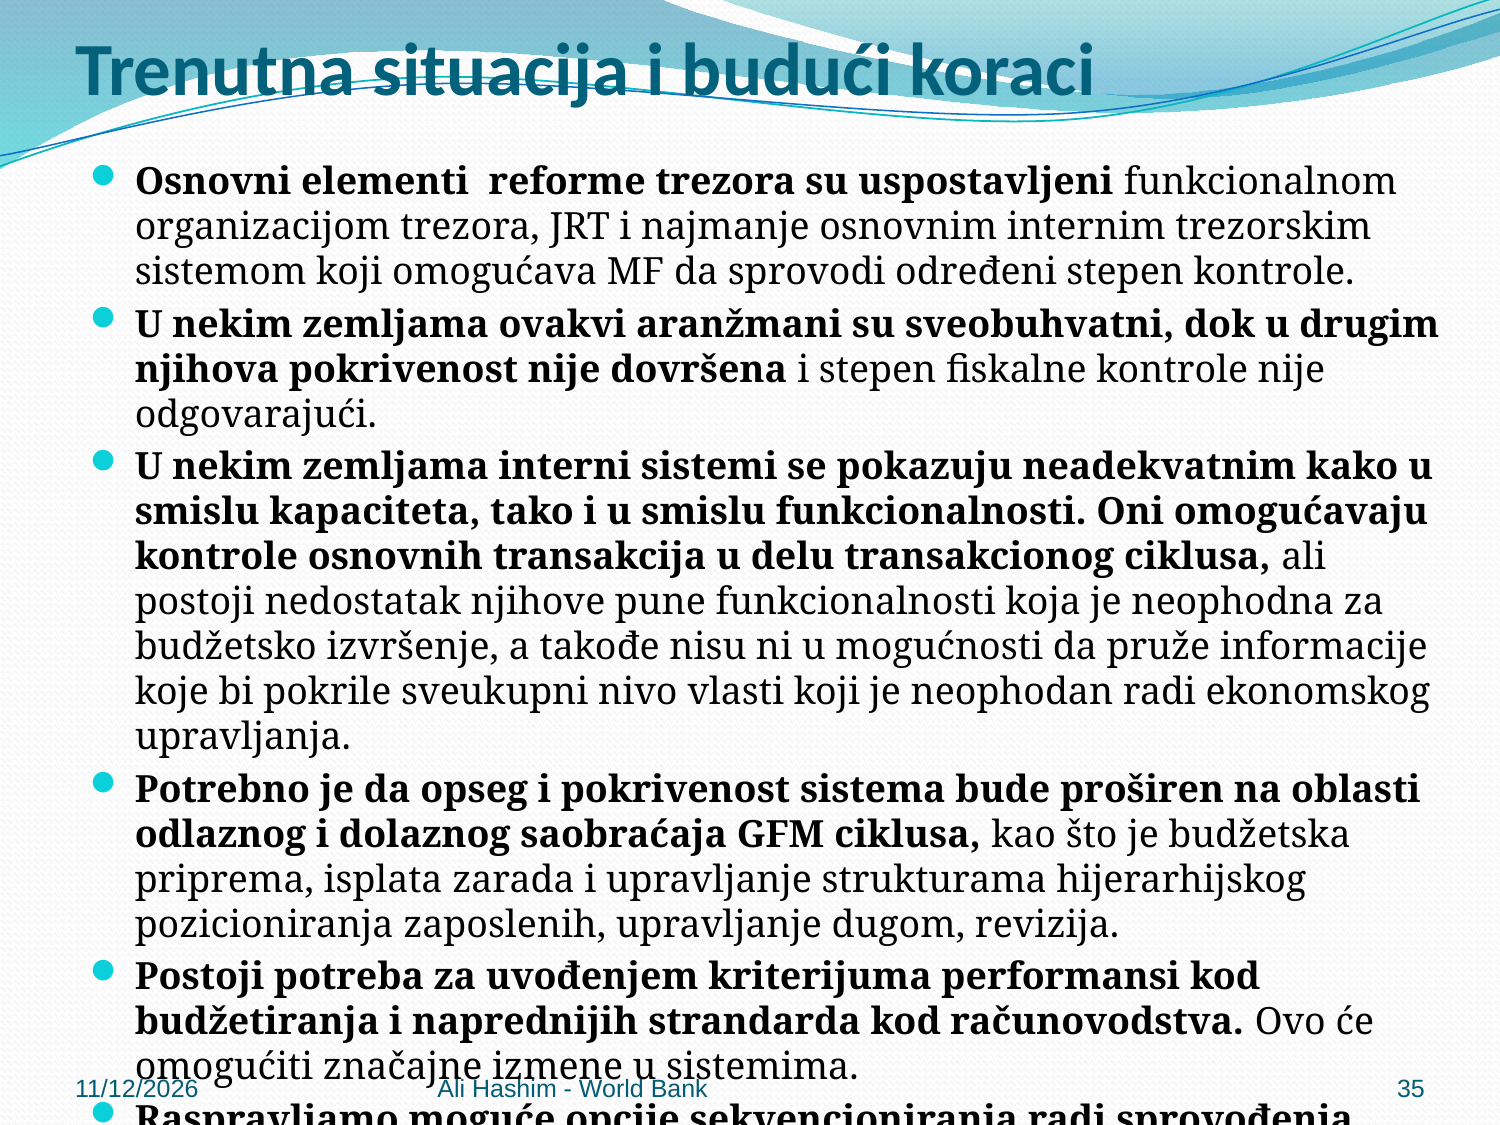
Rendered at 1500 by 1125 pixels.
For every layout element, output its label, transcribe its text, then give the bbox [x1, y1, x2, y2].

slide_number 35 [1299, 1042, 1425, 1103]
list Osnovni elementi reforme trezora su uspostavljeni funkcionalnom organizacijom trezora, JRT i najmanje osnovnim internim trezorskim sistemom koji omogućava MF da sprovodi određeni stepen kontrole. U nekim zemljama ovakvi aranžmani su sveobuhvatni, dok u drugim njihova pokrivenost nije dovršena i stepen fiskalne kontrole nije odgovarajući. U nekim zemljama interni sistemi se pokazuju neadekvatnim kako u smislu kapaciteta, tako i u smislu funkcionalnosti. Oni omogućavaju kontrole osnovnih transakcija u delu transakcionog ciklusa, ali postoji nedostatak njihove pune funkcionalnosti koja je neophodna za budžetsko izvršenje, a takođe nisu ni u mogućnosti da pruže informacije koje bi pokrile sveukupni nivo vlasti koji je neophodan radi ekonomskog upravljanja. Potrebno je da opseg i pokrivenost sistema bude proširen na oblasti odlaznog i dolaznog saobraćaja GFM ciklusa, kao što je budžetska priprema, isplata zarada i upravljanje strukturama hijerarhijskog pozicioniranja zaposlenih, upravljanje dugom, revizija. Postoji potreba za uvođenjem kriterijuma performansi kod budžetiranja i naprednijih strandarda kod računovodstva. Ovo će omogućiti značajne izmene u sistemima. Raspravljamo moguće opcije sekvencioniranja radi sprovođenja daljih reformi i drugih povezanih pitanja u ovom delu. [75, 149, 1463, 1100]
title Trenutna situacija i budući koraci [75, 12, 1425, 149]
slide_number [75, 1042, 425, 1103]
footer Ali Hashim - World Bank [437, 1042, 988, 1103]
